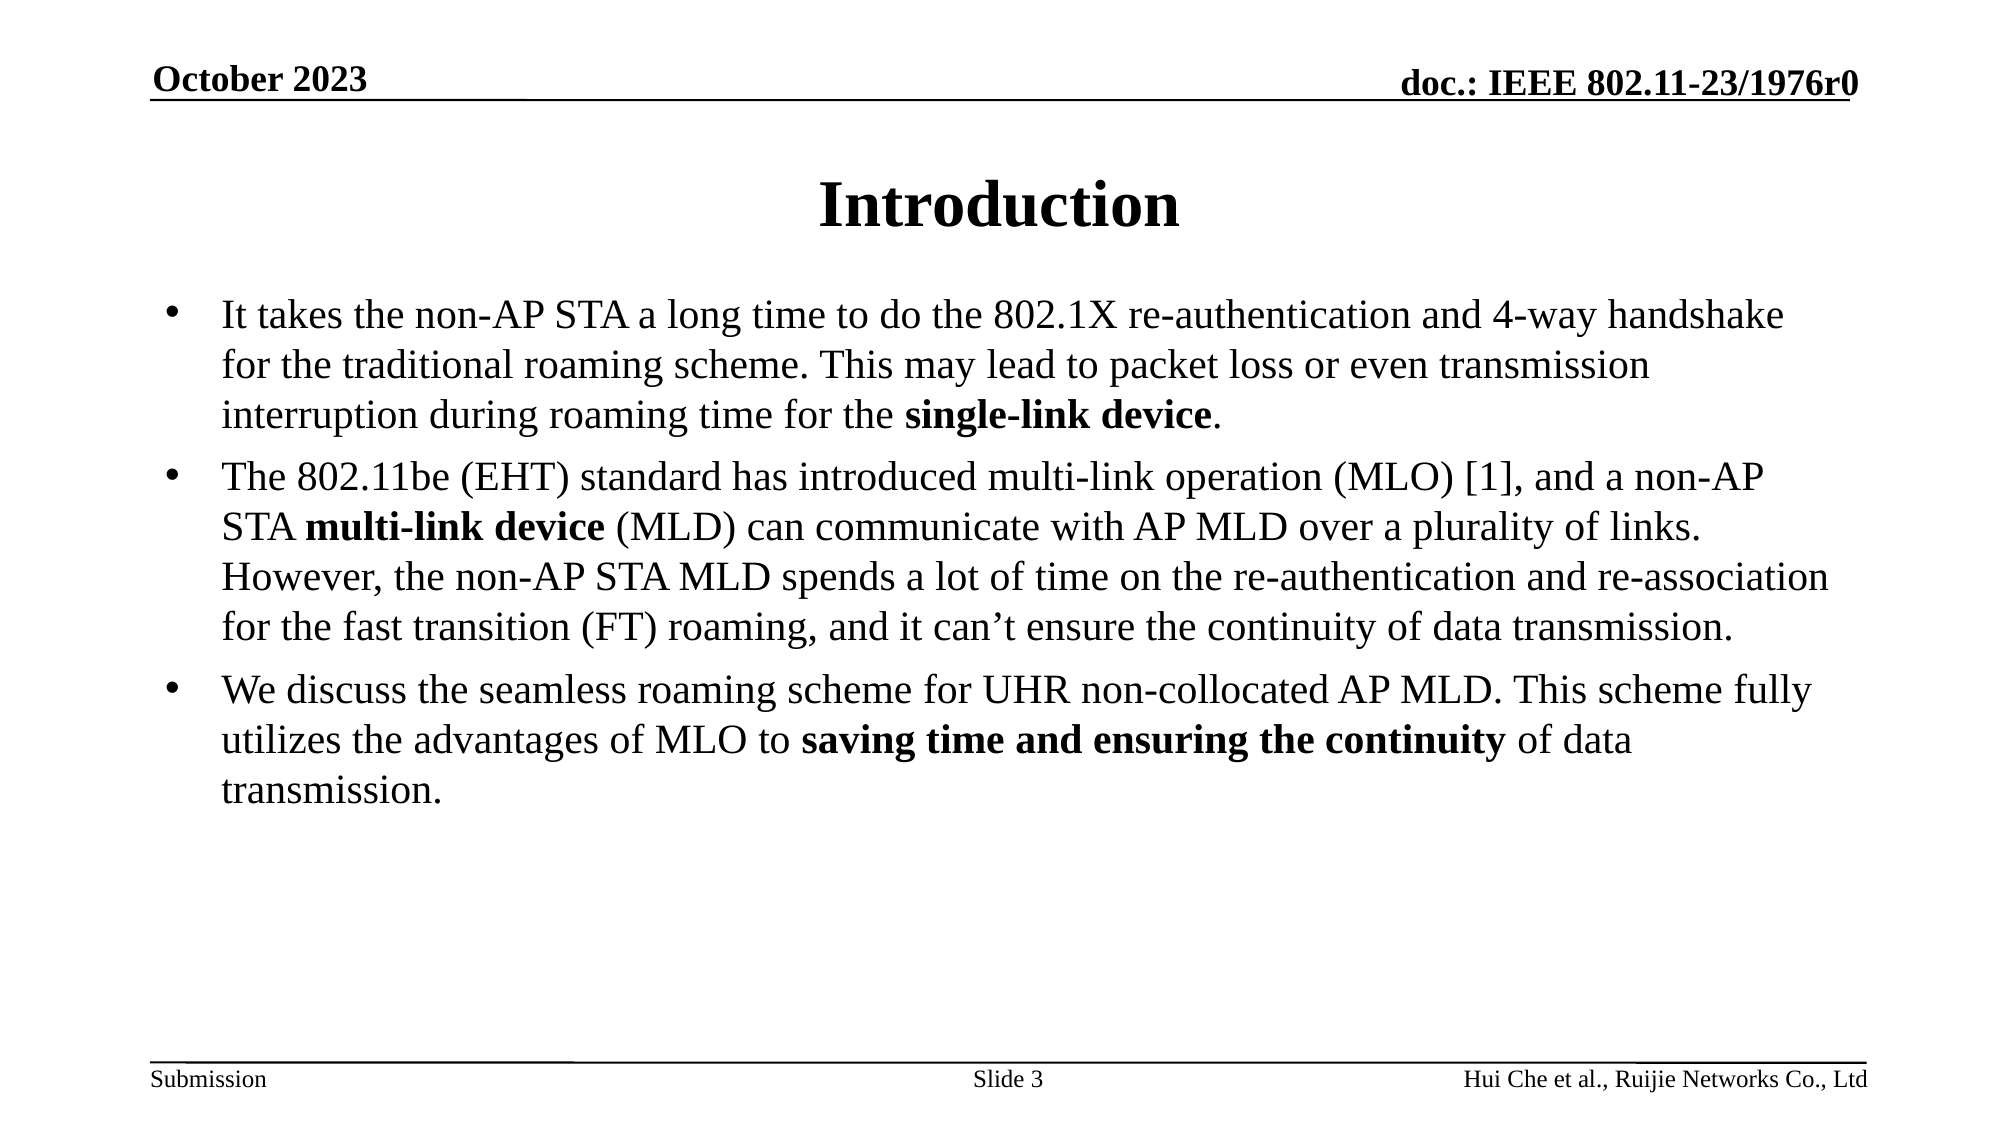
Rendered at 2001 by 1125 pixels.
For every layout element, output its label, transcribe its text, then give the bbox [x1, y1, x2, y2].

slide_number Slide 3 [950, 1061, 1067, 1123]
footer Hui Che et al., Ruijie Networks Co., Ltd [1171, 1061, 1869, 1093]
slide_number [152, 54, 563, 100]
list It takes the non-AP STA a long time to do the 802.1X re-authentication and 4-way handshake for the traditional roaming scheme. This may lead to packet loss or even transmission interruption during roaming time for the single-link device. The 802.11be (EHT) standard has introduced multi-link operation (MLO) [1], and a non-AP STA multi-link device (MLD) can communicate with AP MLD over a plurality of links. However, the non-AP STA MLD spends a lot of time on the re-authentication and re-association for the fast transition (FT) roaming, and it can’t ensure the continuity of data transmission. We discuss the seamless roaming scheme for UHR non-collocated AP MLD. This scheme fully utilizes the advantages of MLO to saving time and ensuring the continuity of data transmission. [149, 278, 1850, 858]
title Introduction [149, 112, 1850, 278]
